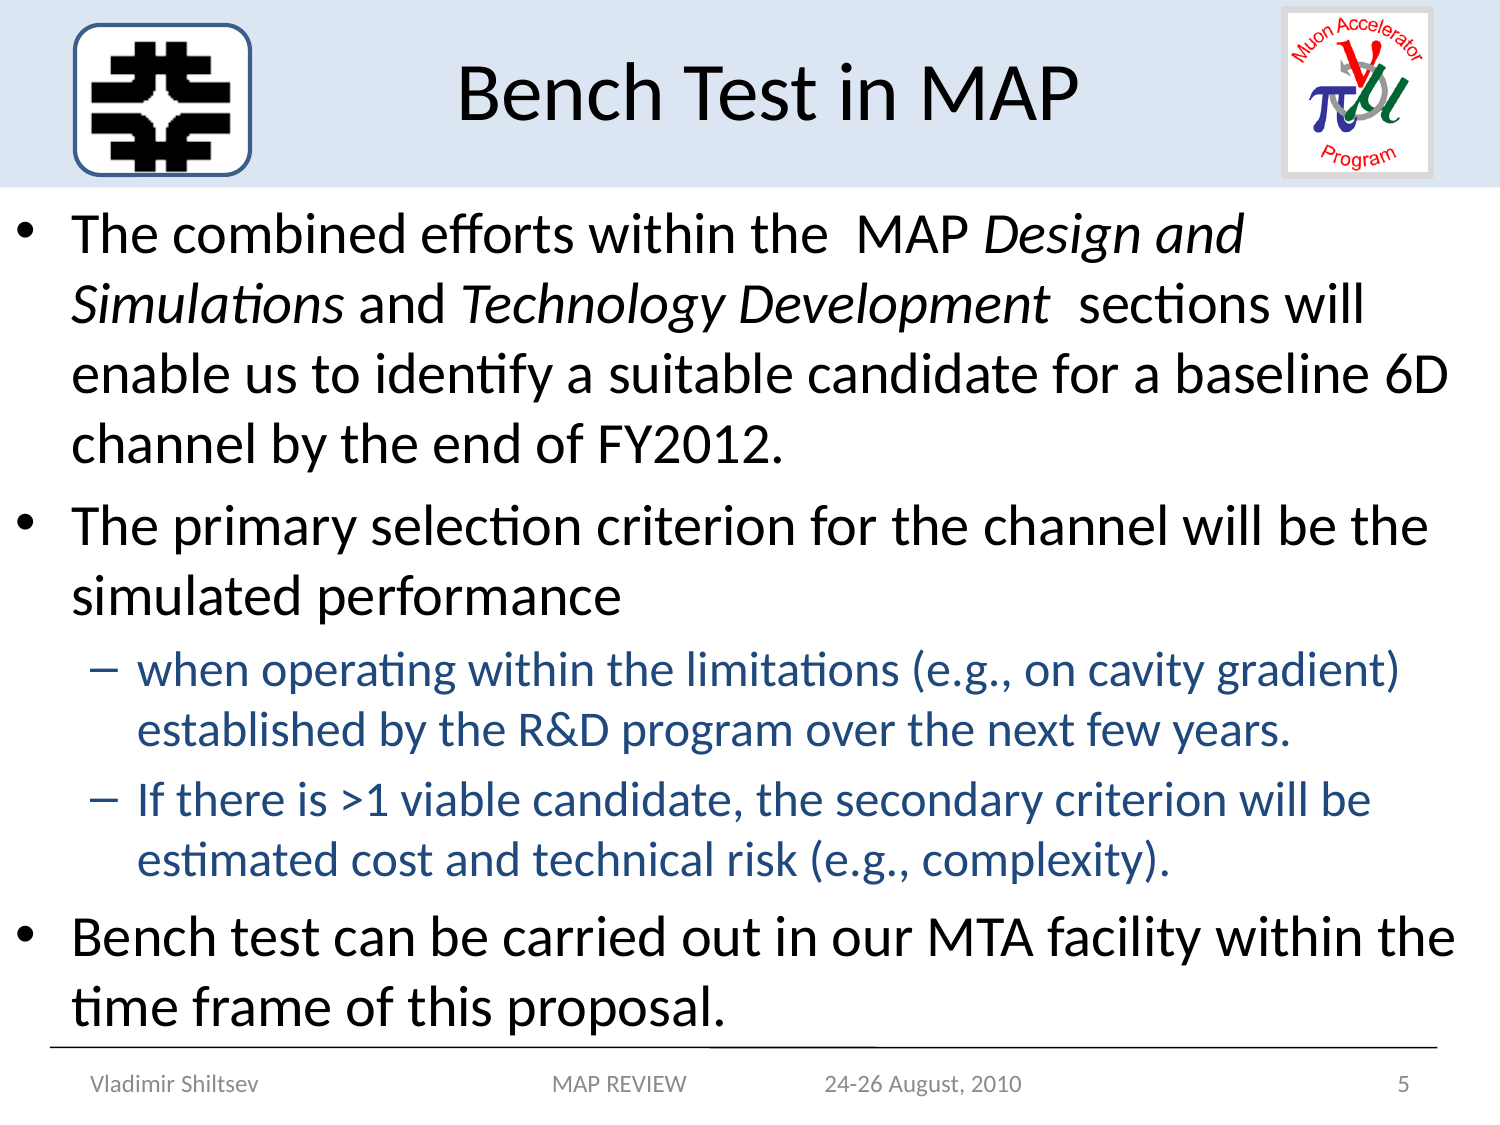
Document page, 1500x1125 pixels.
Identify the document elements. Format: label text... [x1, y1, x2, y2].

slide_number 5 [1074, 1052, 1425, 1113]
list The combined efforts within the MAP Design and Simulations and Technology Development sections will enable us to identify a suitable candidate for a baseline 6D channel by the end of FY2012. The primary selection criterion for the channel will be the simulated performance when operating within the limitations (e.g., on cavity gradient) established by the R&D program over the next few years. If there is >1 viable candidate, the secondary criterion will be estimated cost and technical risk (e.g., complexity). Bench test can be carried out in our MTA facility within the time frame of this proposal. [0, 187, 1500, 1051]
footer MAP REVIEW 24-26 August, 2010 [512, 1052, 1063, 1113]
picture [1288, 13, 1428, 172]
slide_number Vladimir Shiltsev [75, 1052, 425, 1113]
title Bench Test in MAP [249, 0, 1288, 176]
